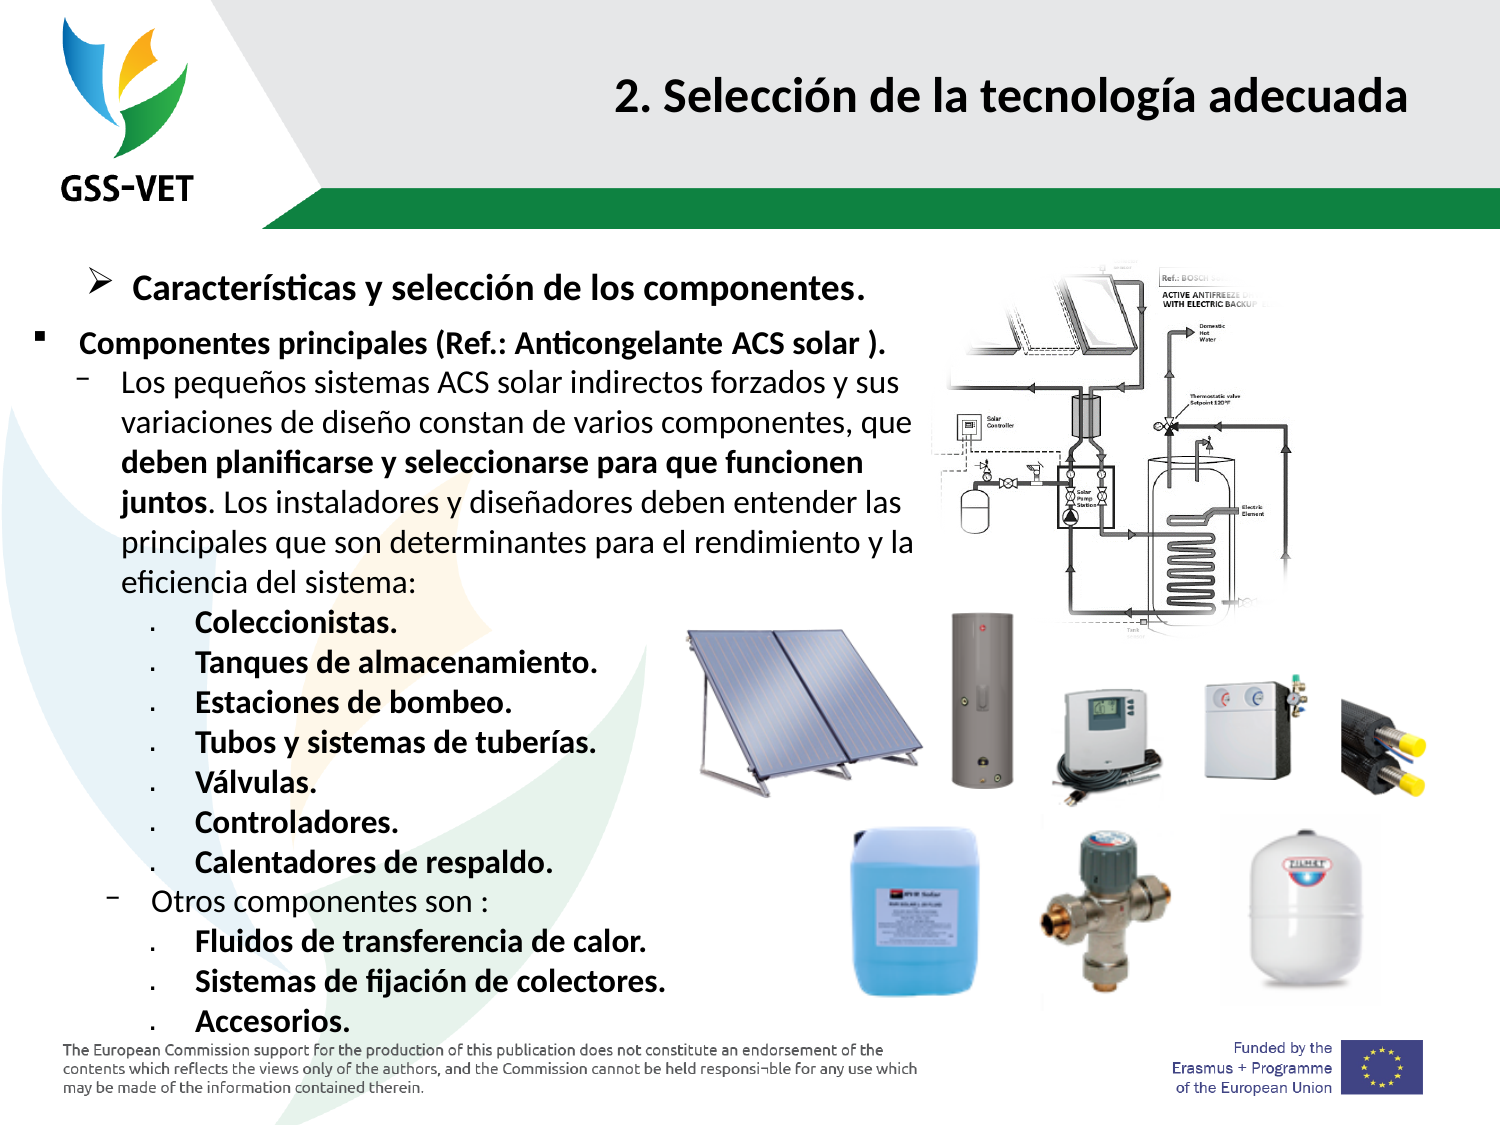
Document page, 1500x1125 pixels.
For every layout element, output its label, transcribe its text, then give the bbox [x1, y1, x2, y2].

text_box Características y selección de los componentes. [71, 255, 920, 313]
text_box Componentes principales (Ref.: Anticongelante ACS solar ). Los pequeños sistemas ACS solar indirectos forzados y sus variaciones de diseño constan de varios componentes, que deben planificarse y seleccionarse para que funcionen juntos. Los instaladores y diseñadores deben entender las principales que son determinantes para el rendimiento y la eficiencia del sistema: Coleccionistas. Tanques de almacenamiento. Estaciones de bombeo. Tubos y sistemas de tuberías. Válvulas. Controladores. Calentadores de respaldo. Otros componentes son : Fluidos de transferencia de calor. Sistemas de fijación de colectores. Accesorios. [17, 313, 939, 1047]
title 2. Selección de la tecnología adecuada [324, 0, 1425, 185]
picture [0, 0, 1500, 1125]
